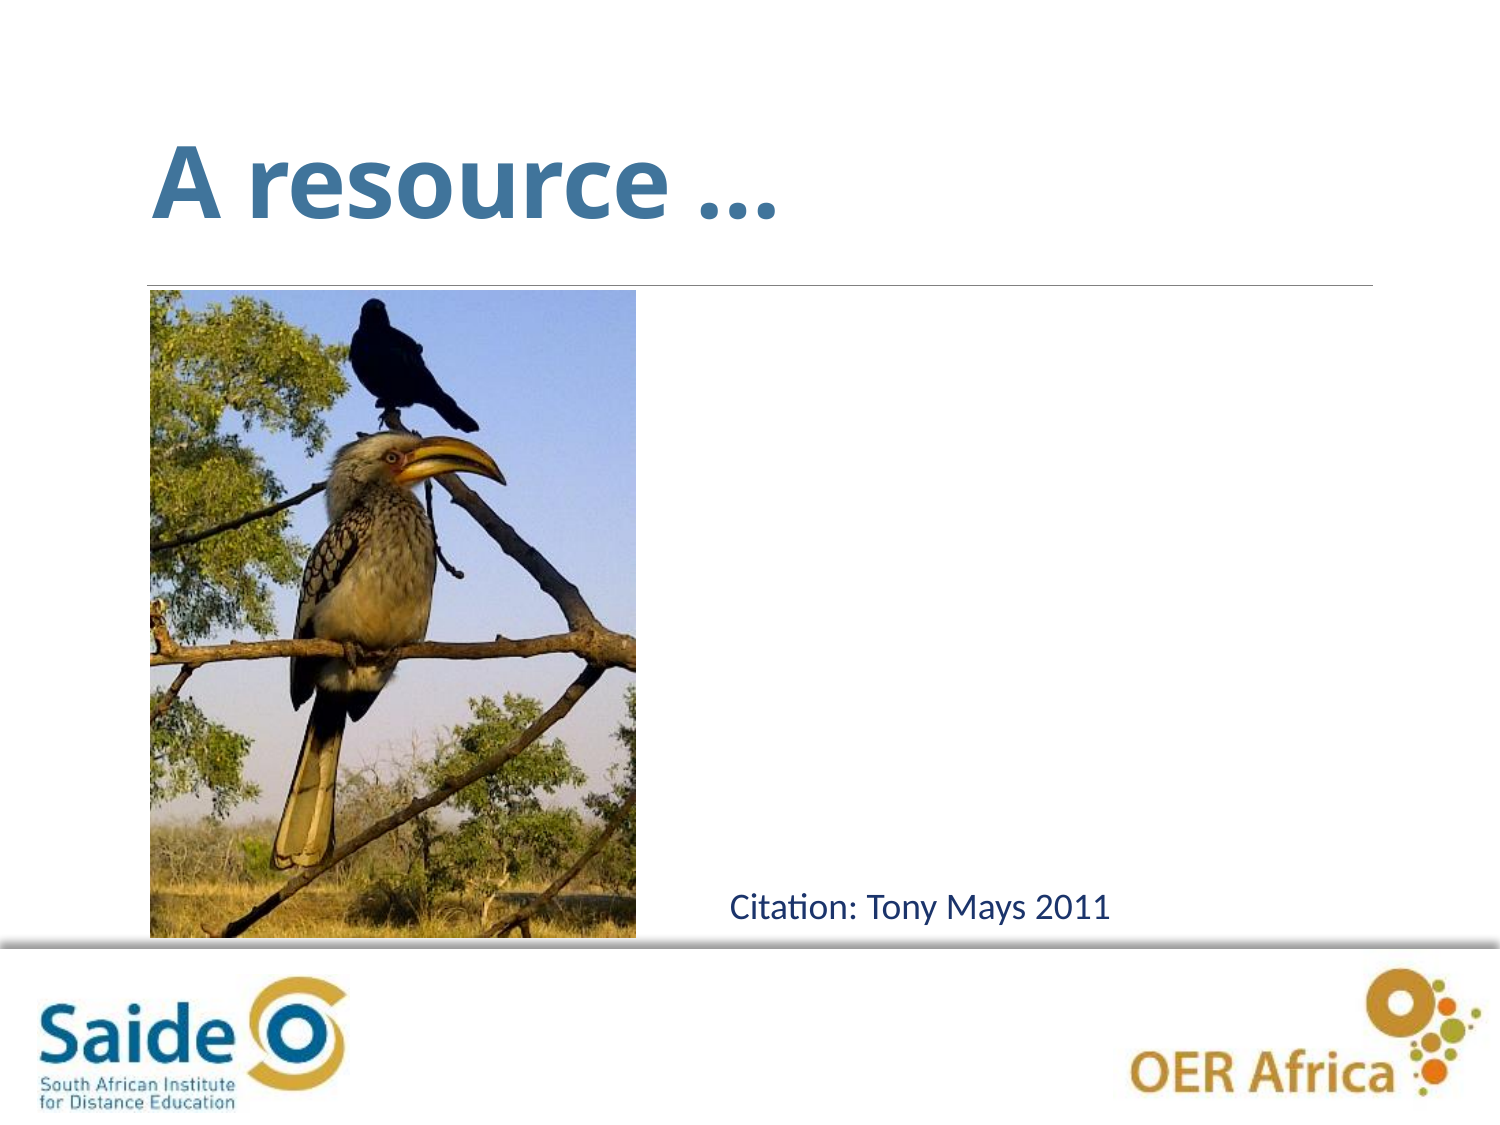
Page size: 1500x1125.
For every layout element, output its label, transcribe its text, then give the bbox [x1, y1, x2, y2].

picture [1113, 949, 1500, 1125]
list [149, 290, 636, 938]
text_box Citation: Tony Mays 2011 [714, 874, 1127, 935]
picture [37, 974, 350, 1113]
title A resource … [137, 87, 1375, 247]
